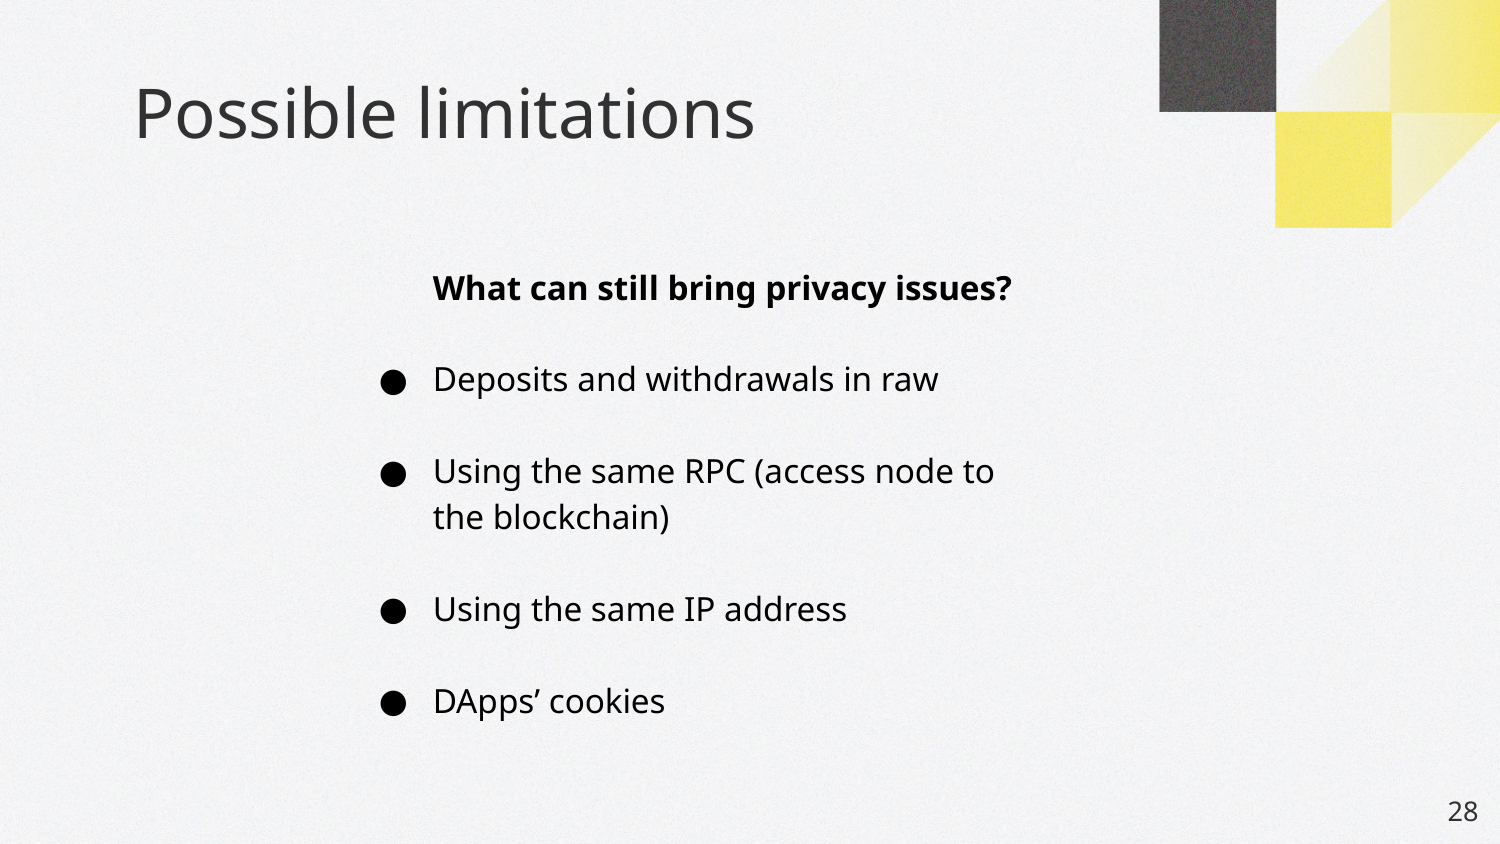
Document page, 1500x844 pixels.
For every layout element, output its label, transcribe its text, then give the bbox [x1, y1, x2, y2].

picture [0, 0, 1500, 844]
slide_number ‹#› [1403, 779, 1494, 844]
text_box What can still bring privacy issues? Deposits and withdrawals in raw Using the same RPC (access node to the blockchain) Using the same IP address DApps’ cookies [342, 245, 1056, 735]
title Possible limitations [118, 63, 1159, 158]
